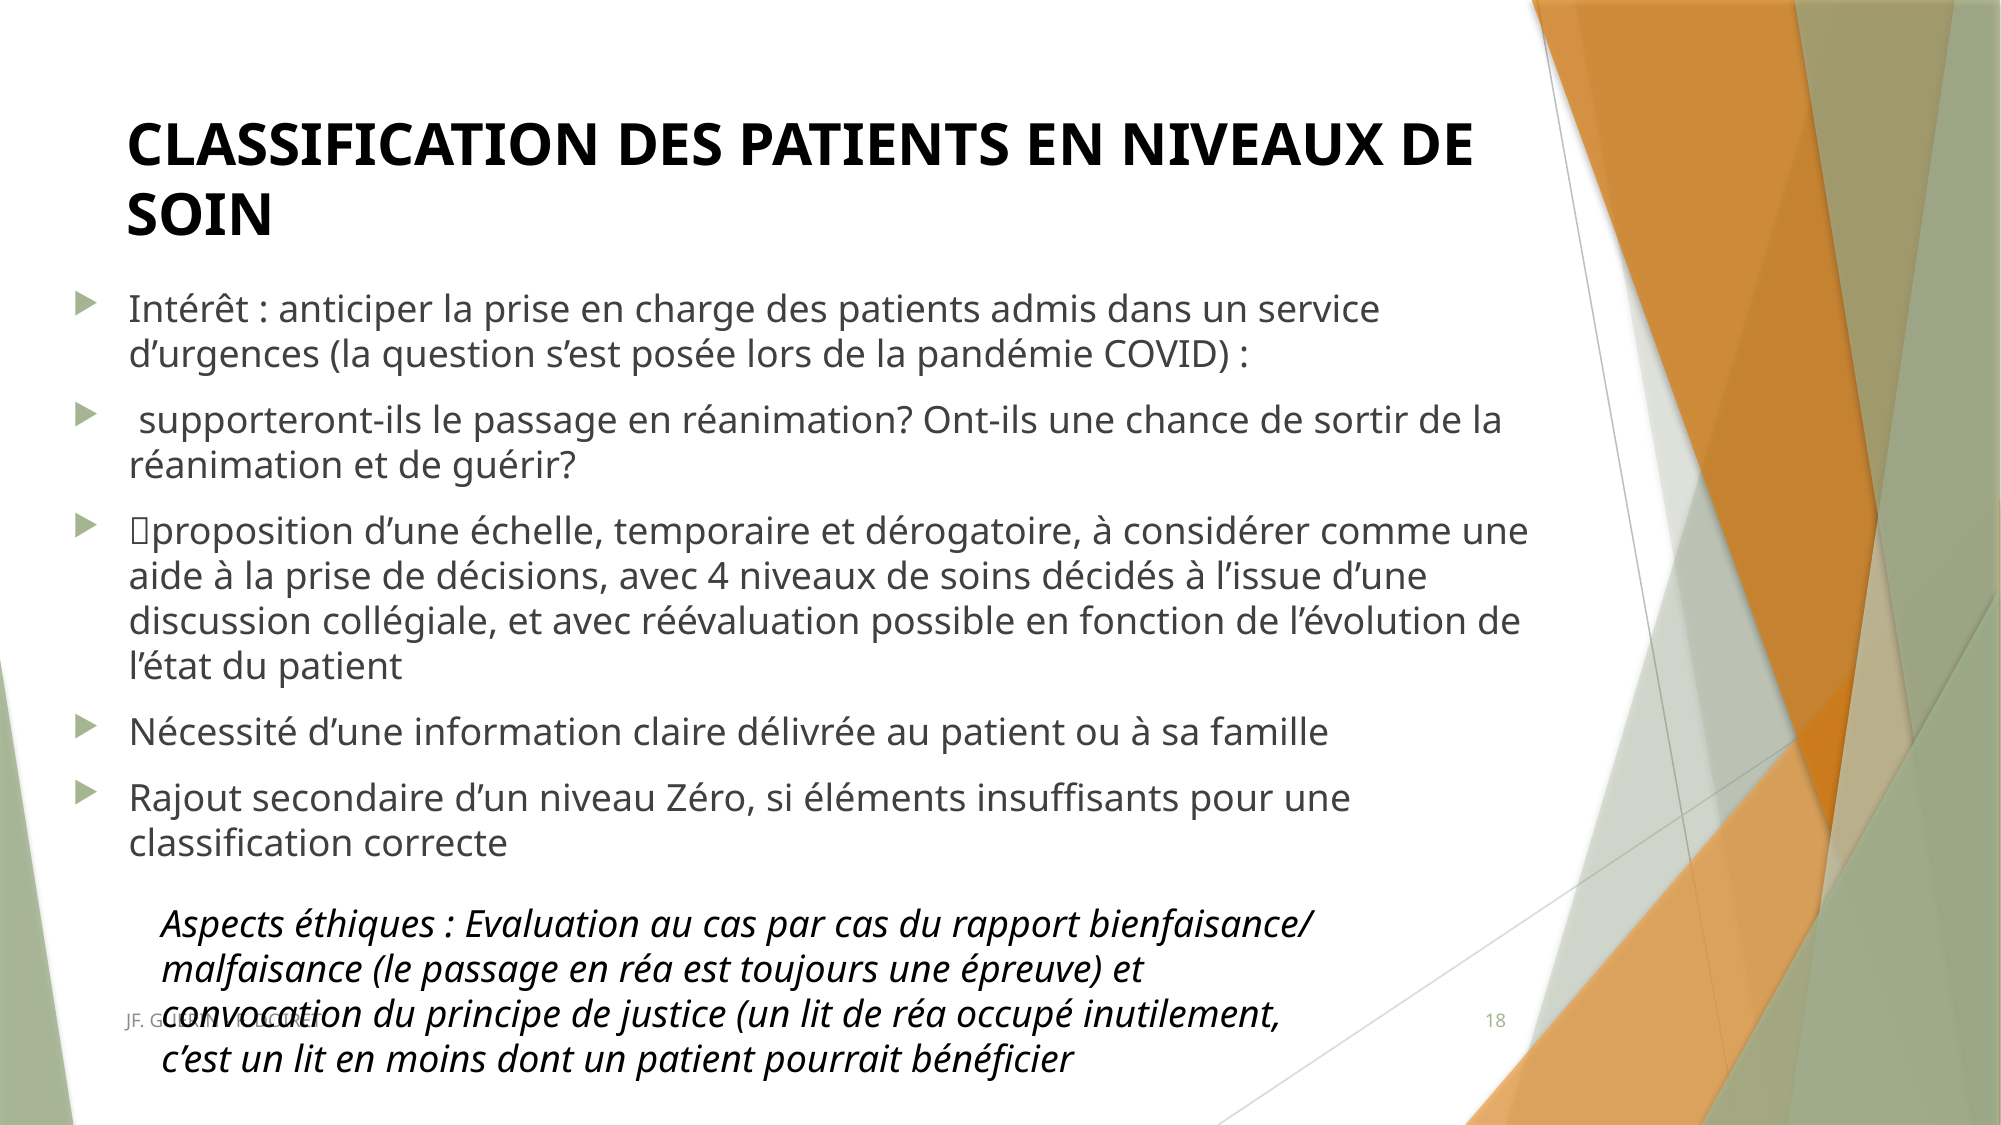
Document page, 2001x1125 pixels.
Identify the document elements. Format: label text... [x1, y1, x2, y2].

slide_number 18 [1409, 991, 1522, 1051]
footer JF. GUERIN - F. DOIRET [111, 991, 146, 1051]
list Intérêt : anticiper la prise en charge des patients admis dans un service d’urgences (la question s’est posée lors de la pandémie COVID) : supporteront-ils le passage en réanimation? Ont-ils une chance de sortir de la réanimation et de guérir? proposition d’une échelle, temporaire et dérogatoire, à considérer comme une aide à la prise de décisions, avec 4 niveaux de soins décidés à l’issue d’une discussion collégiale, et avec réévaluation possible en fonction de l’évolution de l’état du patient Nécessité d’une information claire délivrée au patient ou à sa famille Rajout secondaire d’un niveau Zéro, si éléments insuffisants pour une classification correcte [57, 277, 1577, 867]
title CLASSIFICATION DES PATIENTS EN NIVEAUX DE SOIN [111, 99, 1554, 277]
text_box Aspects éthiques : Evaluation au cas par cas du rapport bienfaisance/ malfaisance (le passage en réa est toujours une épreuve) et convocation du principe de justice (un lit de réa occupé inutilement, c’est un lit en moins dont un patient pourrait bénéficier [146, 892, 1362, 1088]
